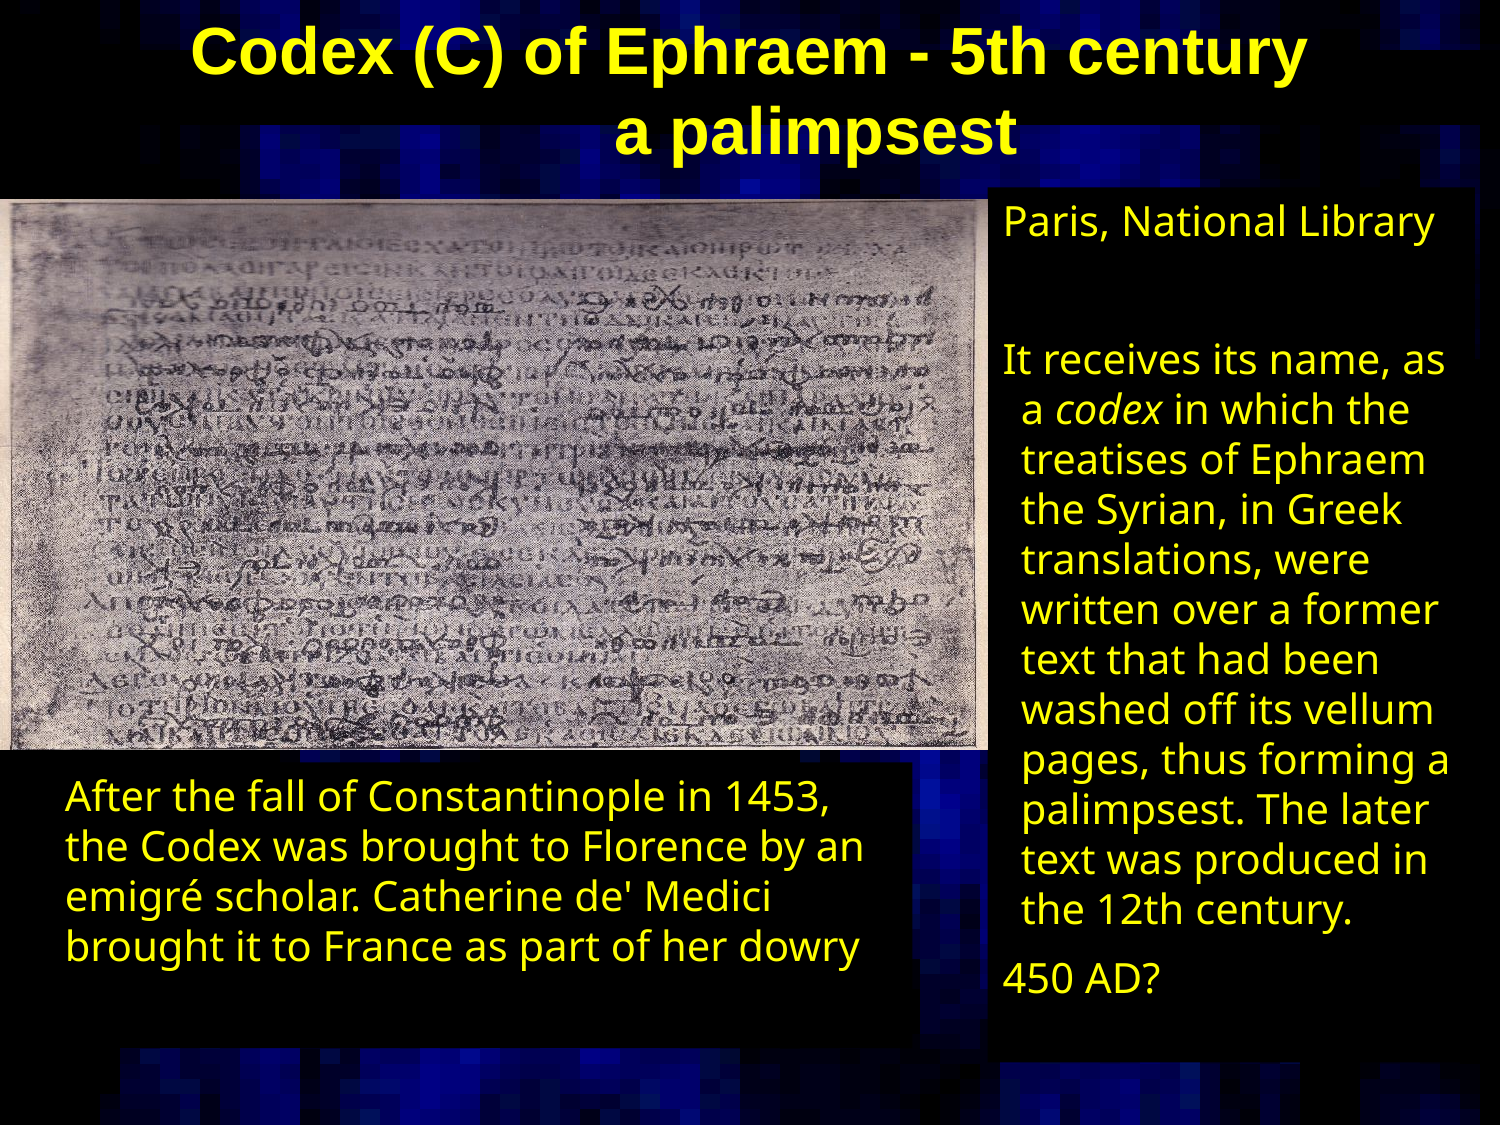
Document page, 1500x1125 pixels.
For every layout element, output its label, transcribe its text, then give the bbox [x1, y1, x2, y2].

picture [0, 125, 1500, 1125]
list Paris, National Library It receives its name, as a codex in which the treatises of Ephraem the Syrian, in Greek translations, were written over a former text that had been washed off its vellum pages, thus forming a palimpsest. The later text was produced in the 12th century. 450 AD? [987, 187, 1475, 1063]
picture [0, 0, 1500, 50]
text_box After the fall of Constantinople in 1453, the Codex was brought to Florence by an emigré scholar. Catherine de' Medici brought it to France as part of her dowry [50, 762, 913, 1049]
title Codex (C) of Ephraem - 5th century a palimpsest [0, 50, 1500, 125]
